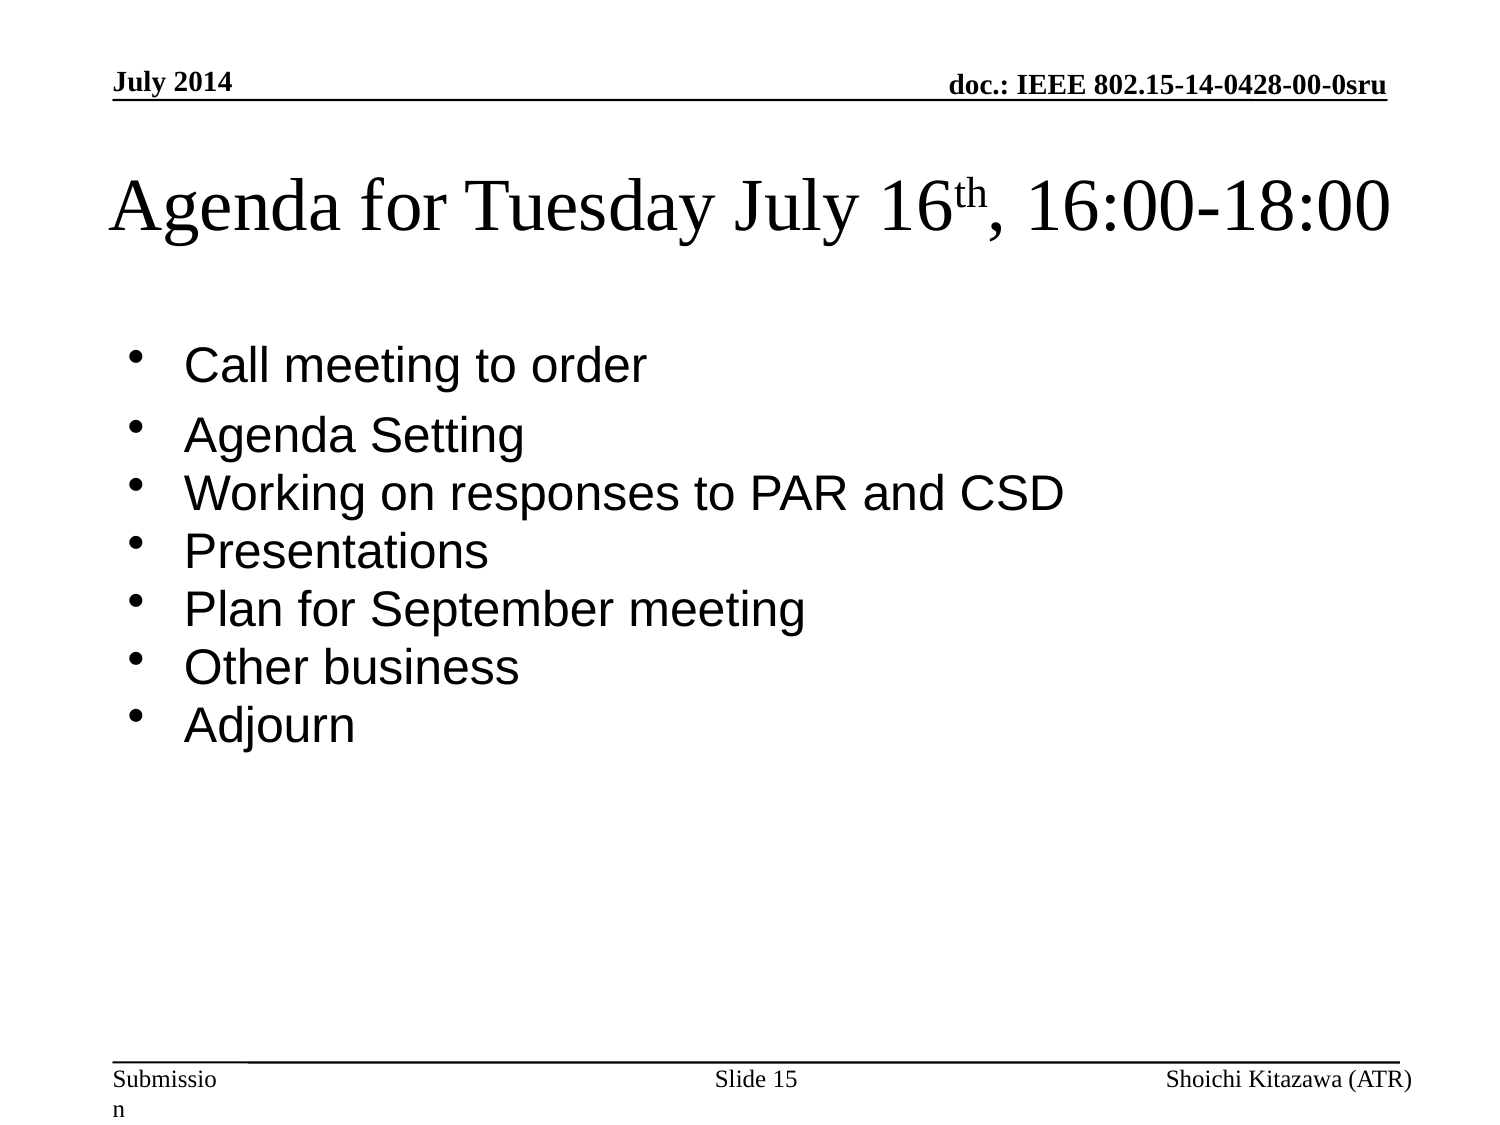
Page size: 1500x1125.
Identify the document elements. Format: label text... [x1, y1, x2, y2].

title Agenda for Tuesday July 16th, 16:00-18:00 [41, 112, 1459, 288]
footer Shoichi Kitazawa (ATR) [900, 1062, 1413, 1093]
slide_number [112, 62, 375, 98]
slide_number Slide 15 [712, 1062, 800, 1093]
list Call meeting to order Agenda Setting Working on responses to PAR and CSD Presentations Plan for September meeting Other business Adjourn [112, 324, 1388, 1000]
